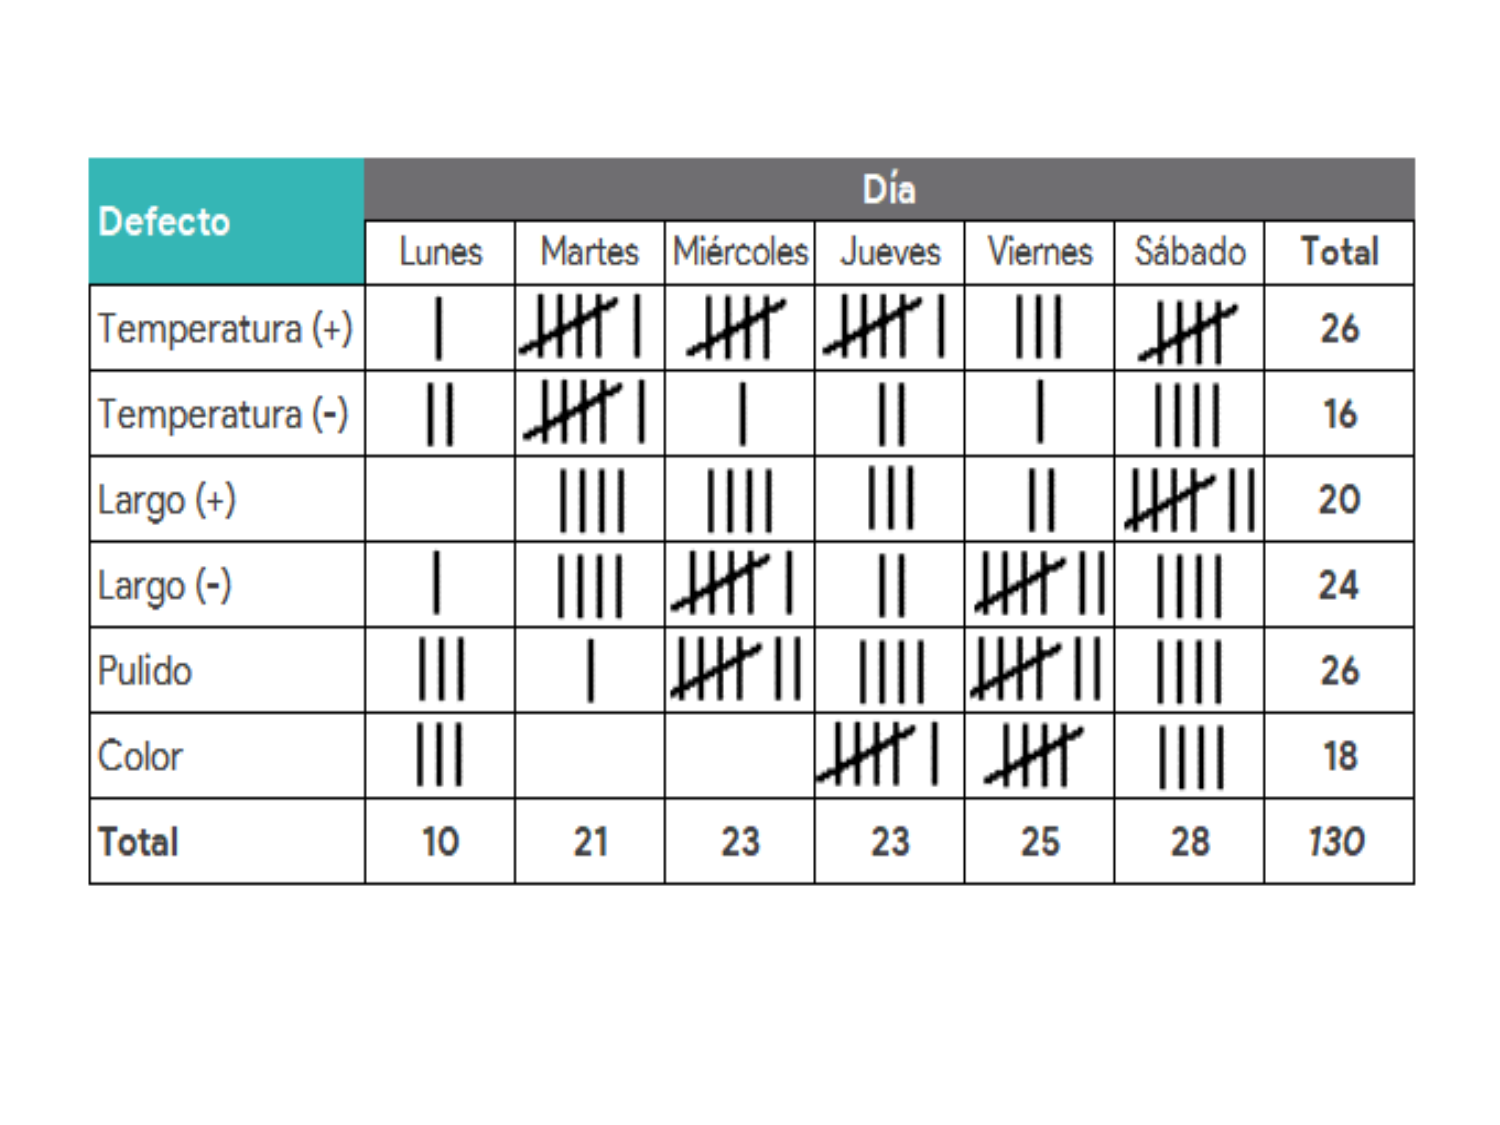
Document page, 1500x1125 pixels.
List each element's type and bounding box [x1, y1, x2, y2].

picture [76, 148, 1429, 894]
